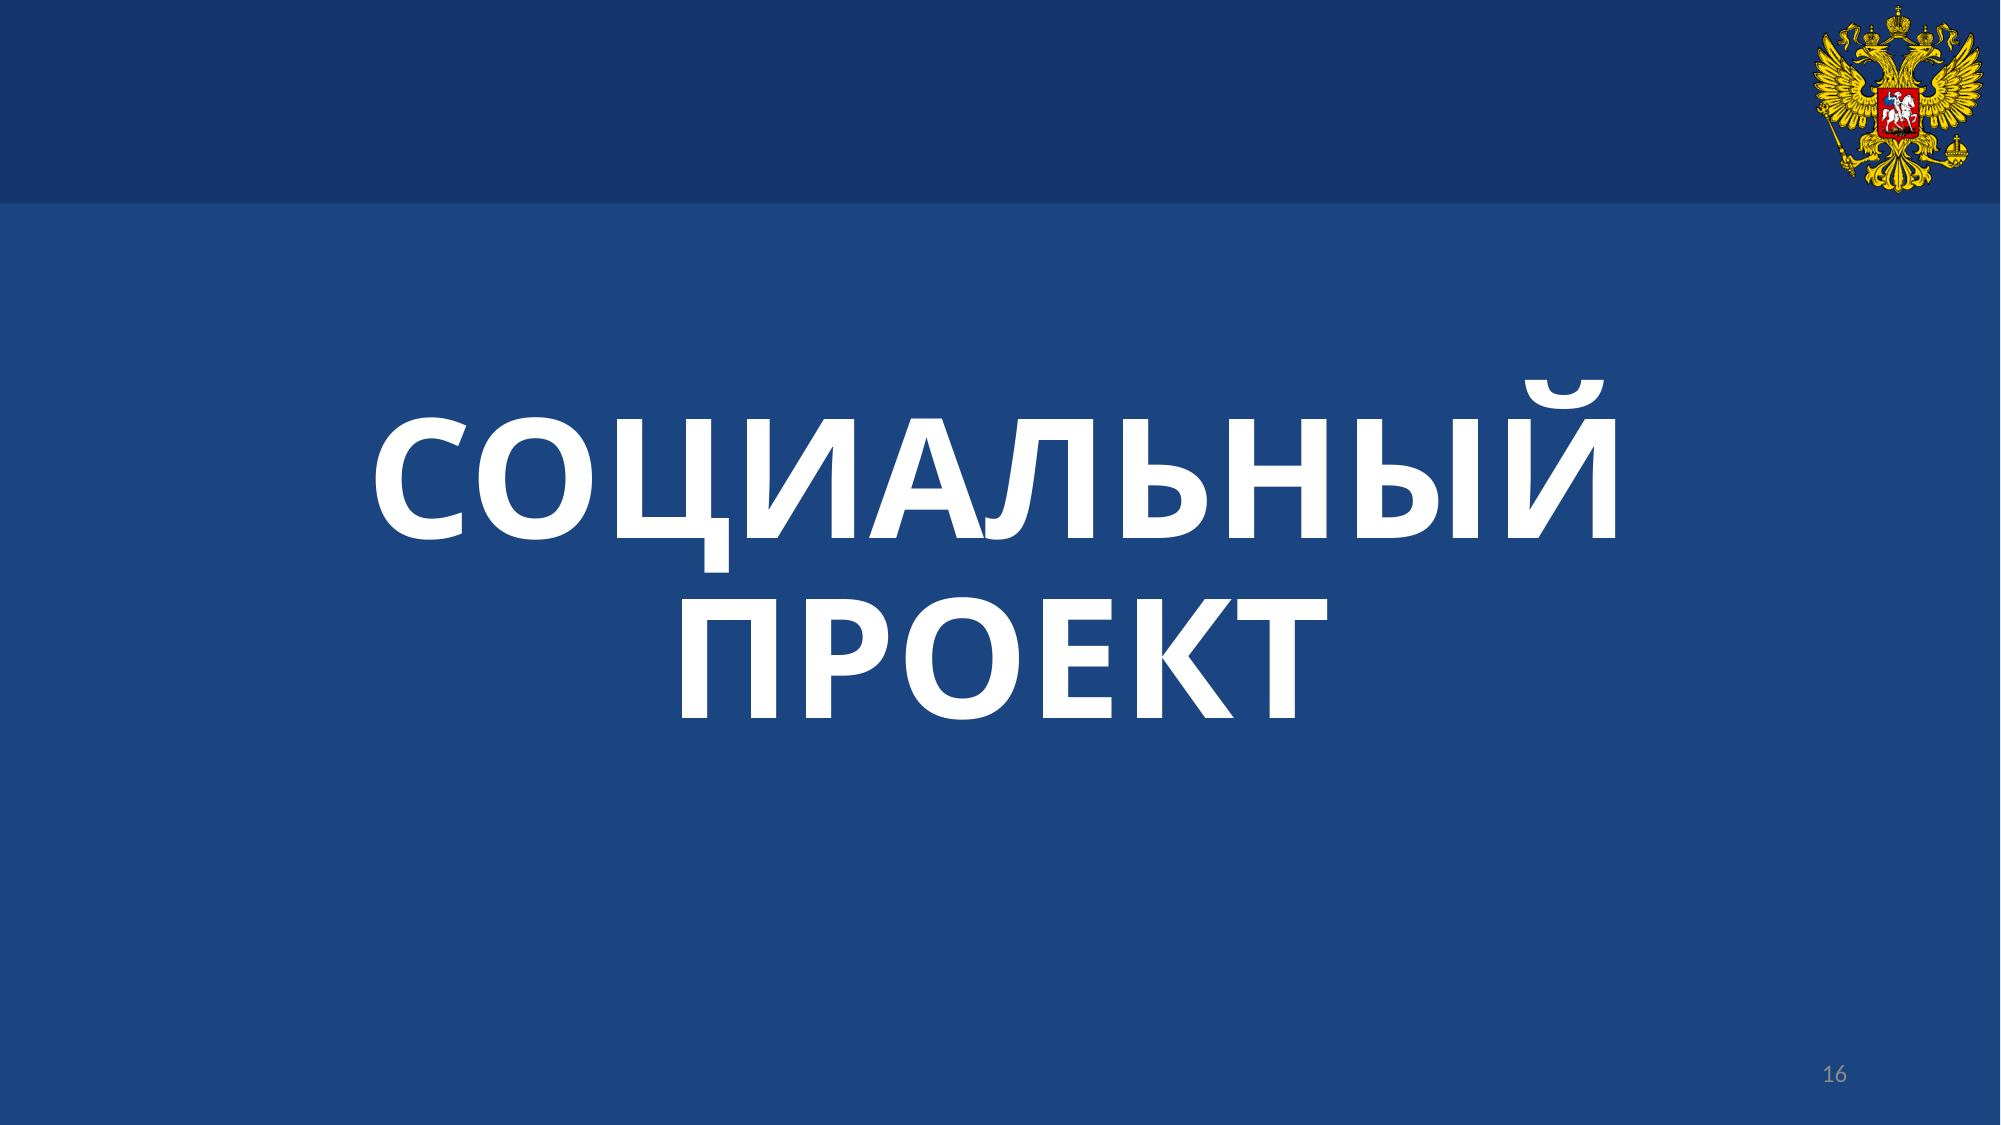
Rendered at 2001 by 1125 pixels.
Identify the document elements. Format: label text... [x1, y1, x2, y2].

slide_number 16 [1412, 1042, 1863, 1103]
title СОЦИАЛЬНЫЙ ПРОЕКТ [53, 266, 1946, 883]
picture [0, 0, 2001, 1125]
